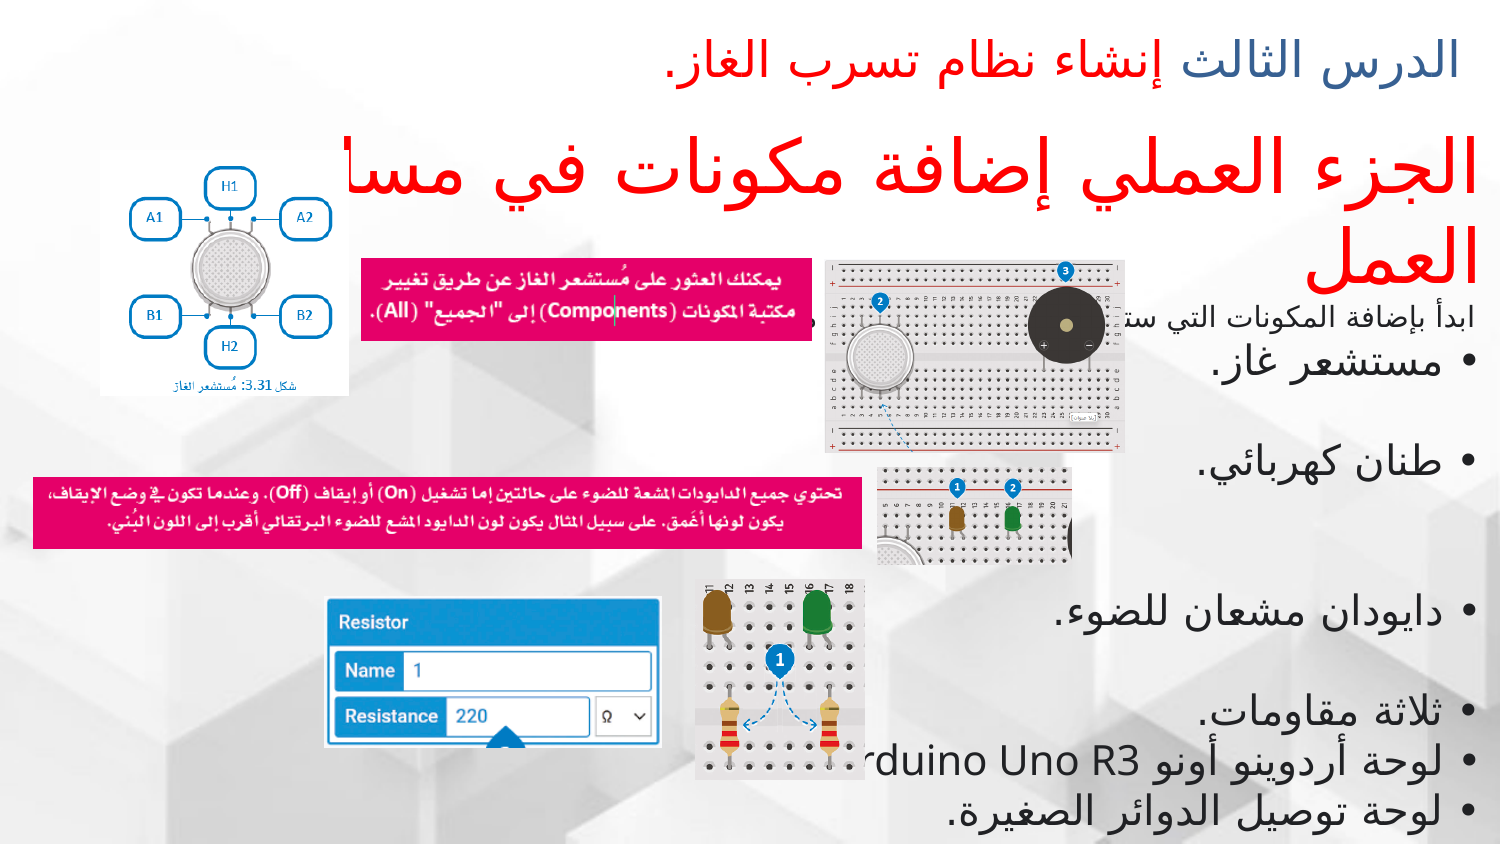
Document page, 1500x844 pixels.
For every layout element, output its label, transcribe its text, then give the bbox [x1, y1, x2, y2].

picture [695, 578, 865, 780]
picture [360, 257, 813, 341]
picture [324, 596, 663, 748]
picture [877, 467, 1072, 566]
picture [32, 477, 862, 549]
text_box الجزء العملي إضافة مكونات في مساحة العمل ابدأ بإضافة المكونات التي ستحتاجها لهذا المشروع في مساحة العمل. أولاً • مستشعر غاز. • طنان كهربائي. • دايودان مشعان للضوء. • ثلاثة مقاومات. • لوحة أردوينو أونو Arduino Uno R3 • لوحة توصيل الدوائر الصغيرة. [48, 111, 1497, 842]
picture [100, 149, 349, 396]
picture [824, 259, 1125, 453]
text_box الدرس الثالث إنشاء نظام تسرب الغاز. [76, 20, 1477, 95]
